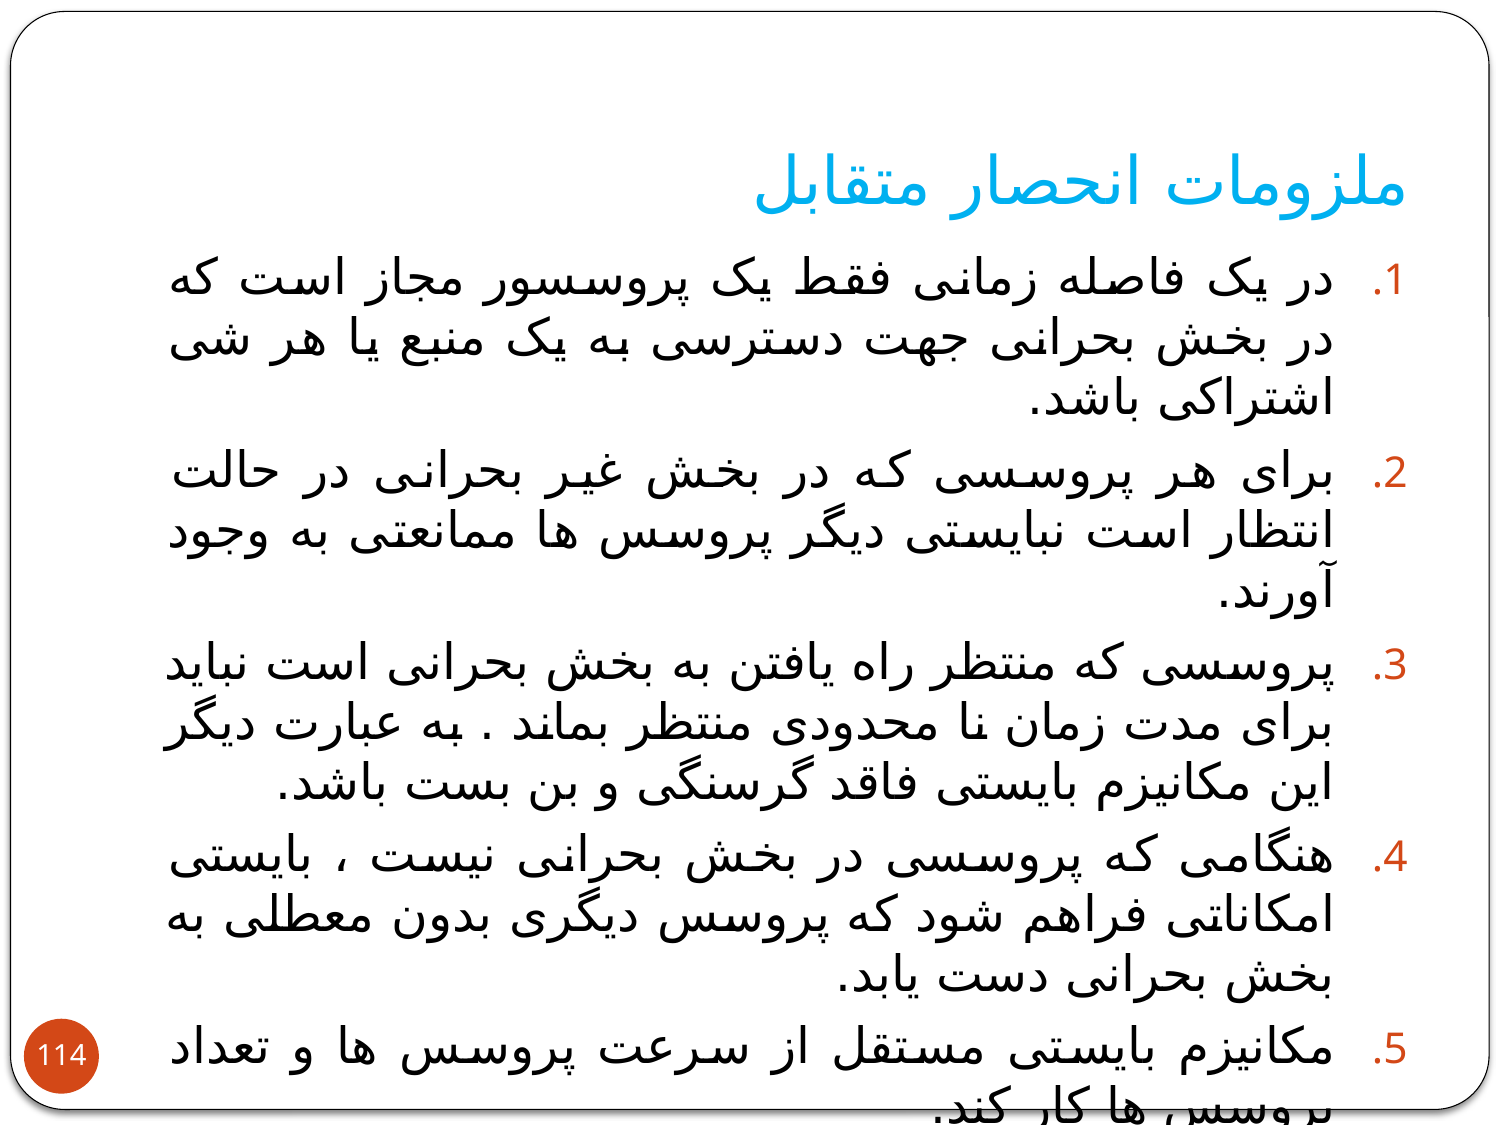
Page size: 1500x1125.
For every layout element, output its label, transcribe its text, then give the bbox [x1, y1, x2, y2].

title ملزومات انحصار متقابل [150, 45, 1425, 233]
list در یک فاصله زمانی فقط یک پروسسور مجاز است که در بخش بحرانی جهت دسترسی به یک منبع یا هر شی اشتراکی باشد. برای هر پروسسی که در بخش غیر بحرانی در حالت انتظار است نبایستی دیگر پروسس ها ممانعتی به وجود آورند. پروسسی که منتظر راه یافتن به بخش بحرانی است نباید برای مدت زمان نا محدودی منتظر بماند . به عبارت دیگر این مکانیزم بایستی فاقد گرسنگی و بن بست باشد. هنگامی که پروسسی در بخش بحرانی نیست ، بایستی امکاناتی فراهم شود که پروسس دیگری بدون معطلی به بخش بحرانی دست یابد. مکانیزم بایستی مستقل از سرعت پروسس ها و تعداد پروسس ها کار کند. یک پروسس مجاز است که برای مدت زمان محدودی در بخش بحرانی بماند [150, 237, 1425, 1038]
slide_number 114 [23, 1018, 99, 1094]
